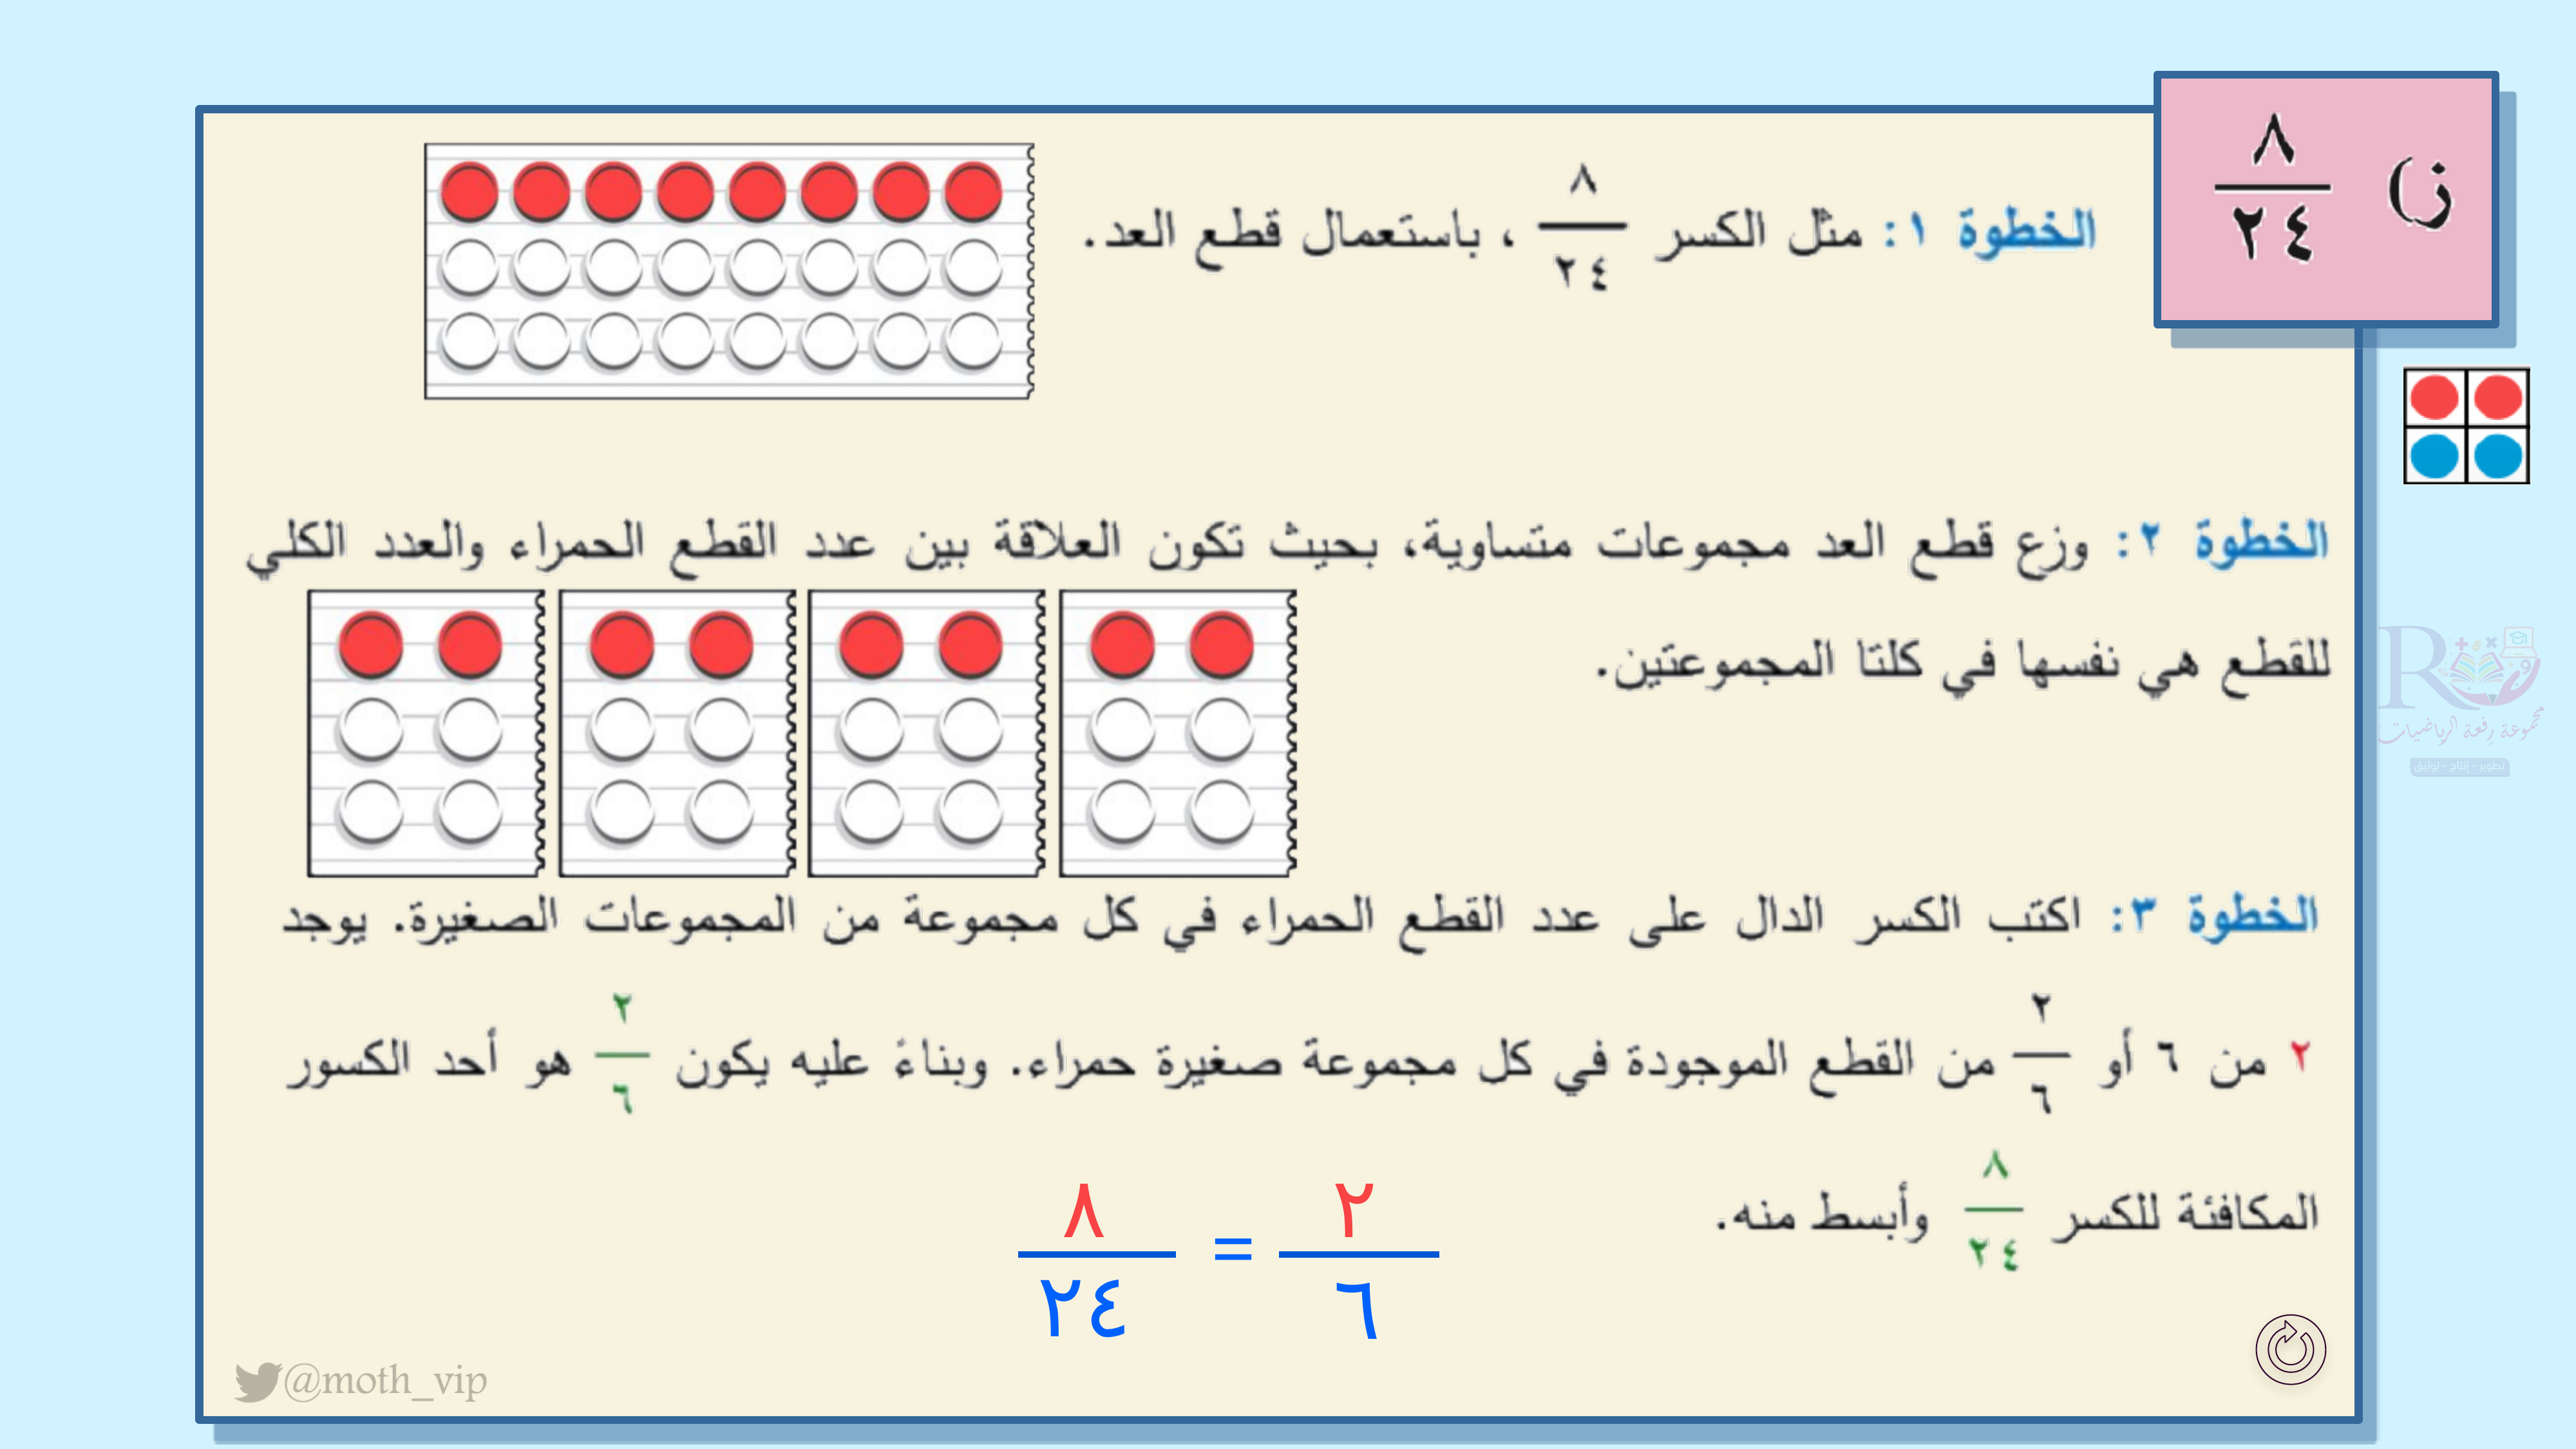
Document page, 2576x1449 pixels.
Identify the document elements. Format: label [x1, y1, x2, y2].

text_box [967, 1289, 1475, 1385]
picture [419, 140, 1036, 415]
picture [1055, 151, 2134, 328]
title [2154, 71, 2499, 328]
picture [2403, 364, 2530, 485]
picture [233, 462, 2347, 1276]
text_box [2256, 1314, 2326, 1385]
picture [2172, 81, 2500, 278]
